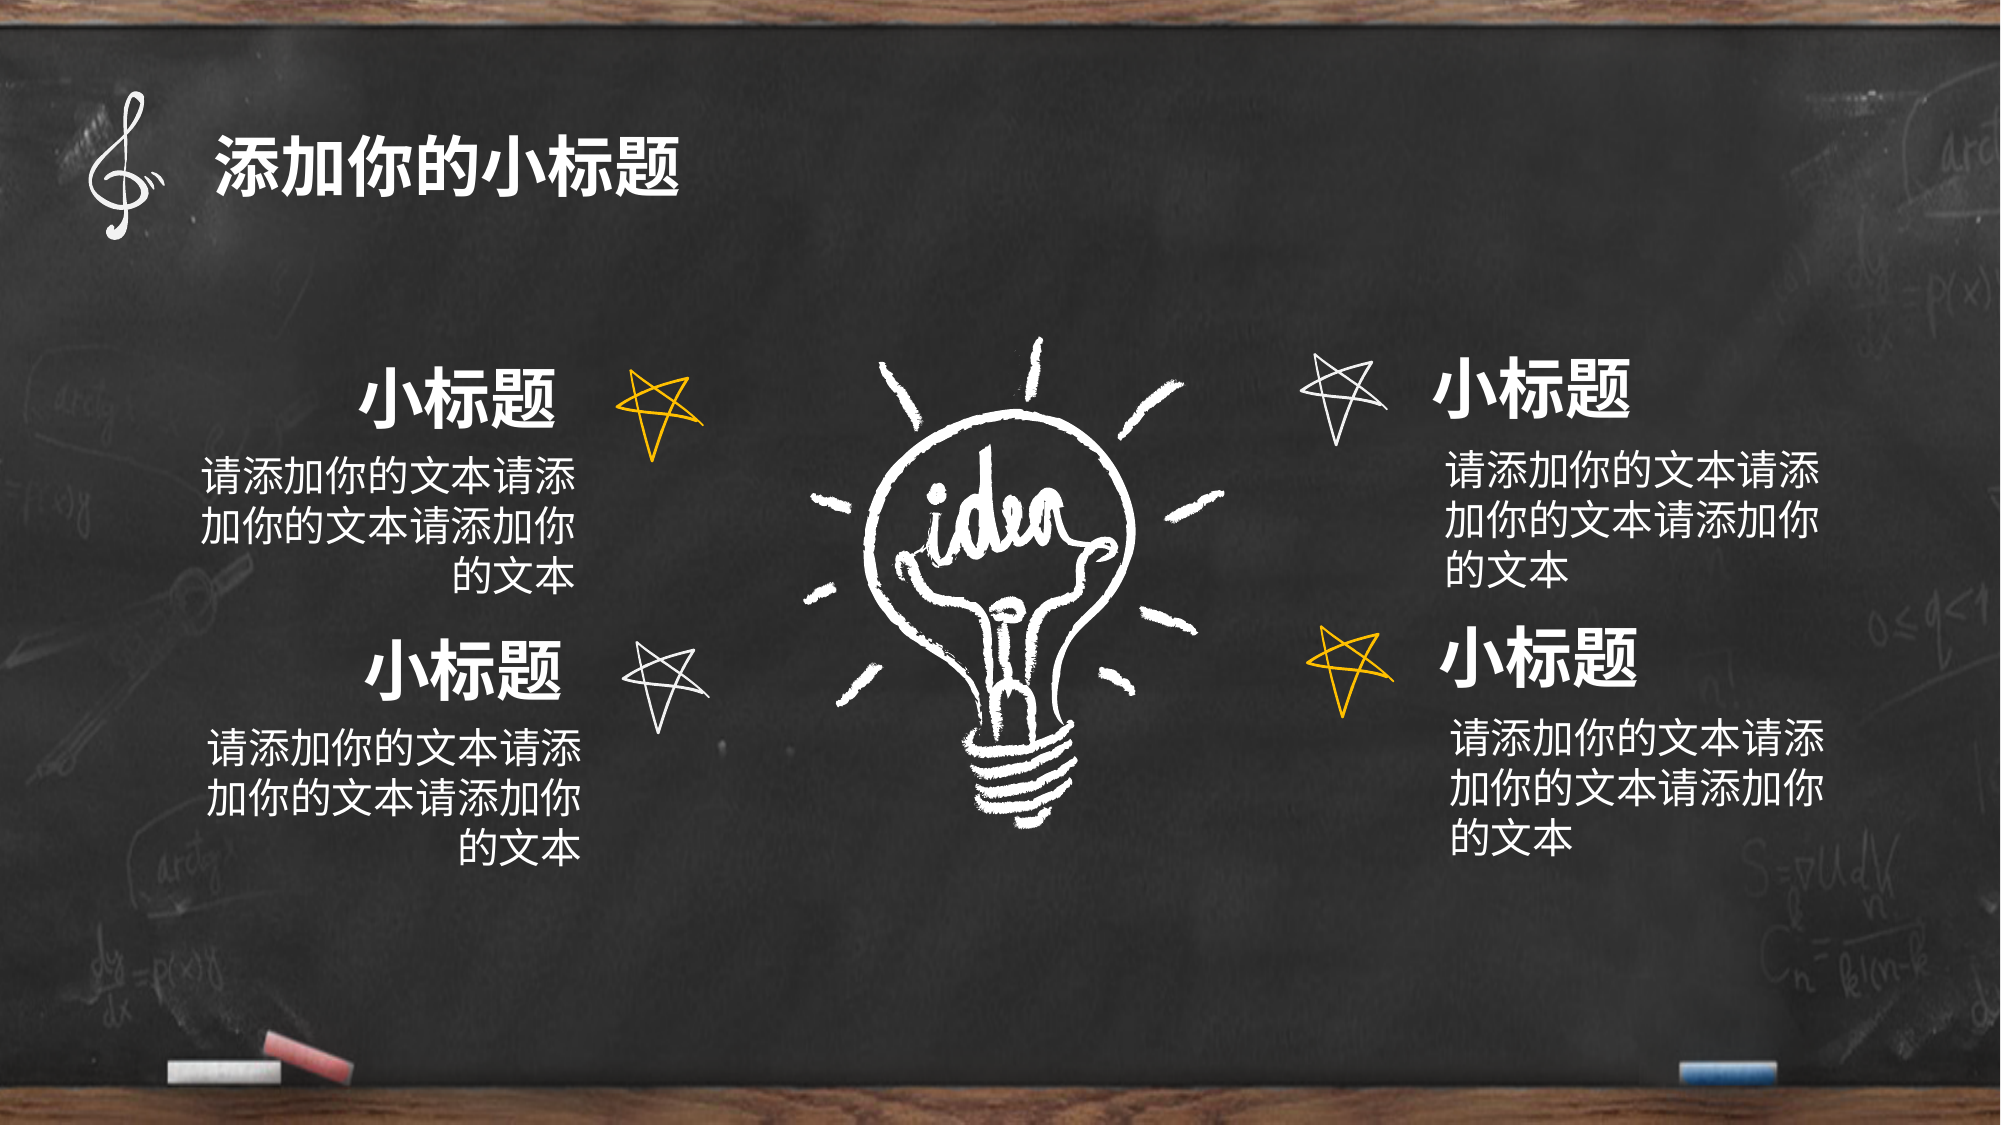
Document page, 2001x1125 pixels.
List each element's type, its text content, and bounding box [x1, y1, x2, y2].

text_box 请添加你的文本请添加你的文本请添加你的文本 [167, 442, 591, 607]
text_box 请添加你的文本请添加你的文本请添加你的文本 [1429, 436, 1853, 602]
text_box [85, 90, 169, 242]
text_box 小标题 [363, 628, 564, 709]
text_box 请添加你的文本请添加你的文本请添加你的文本 [1434, 704, 1858, 870]
text_box 请添加你的文本请添加你的文本请添加你的文本 [173, 714, 598, 879]
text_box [802, 336, 1225, 831]
picture [0, 0, 2001, 1125]
text_box 添加你的小标题 [214, 124, 682, 205]
text_box 小标题 [1438, 615, 1639, 696]
text_box [1305, 625, 1395, 719]
text_box 小标题 [1431, 347, 1632, 428]
text_box [615, 369, 704, 463]
text_box 小标题 [356, 356, 558, 437]
